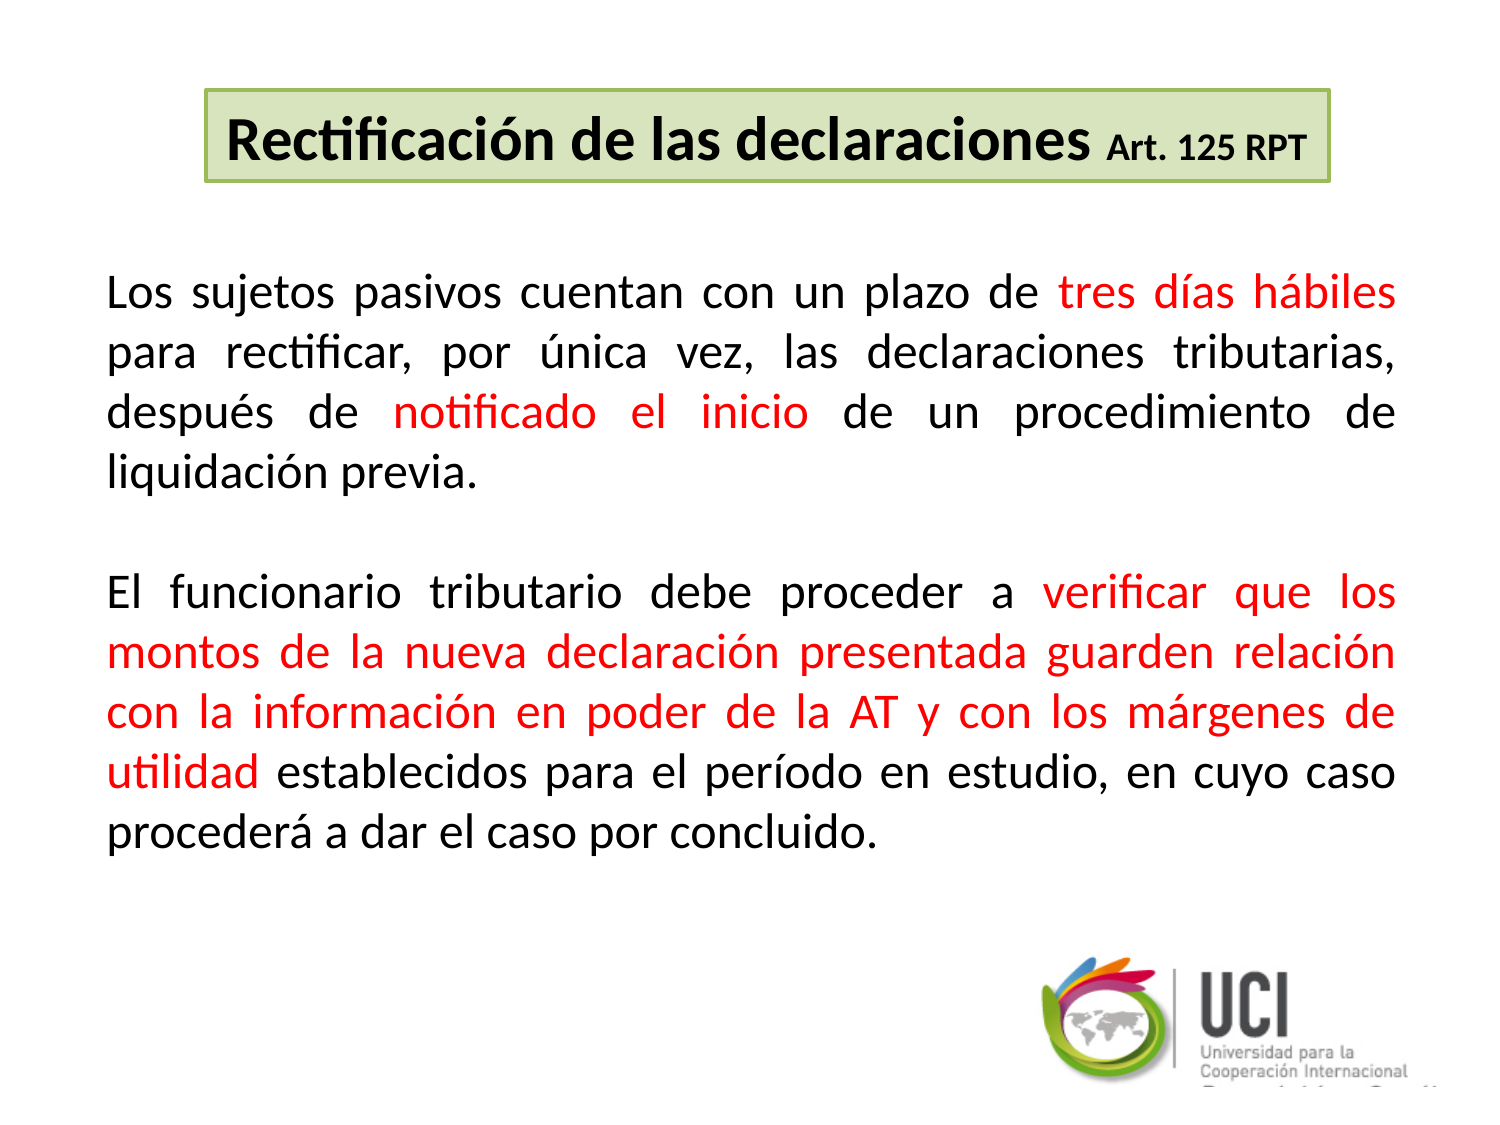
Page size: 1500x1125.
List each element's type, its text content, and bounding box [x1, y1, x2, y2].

title Rectificación de las declaraciones Art. 125 RPT [204, 88, 1331, 183]
text_box [74, 262, 1425, 1005]
picture [1033, 951, 1182, 1086]
text_box Los sujetos pasivos cuentan con un plazo de tres días hábiles para rectificar, por única vez, las declaraciones tributarias, después de notificado el inicio de un procedimiento de liquidación previa. El funcionario tributario debe proceder a verificar que los montos de la nueva declaración presentada guarden relación con la información en poder de la AT y con los márgenes de utilidad establecidos para el período en estudio, en cuyo caso procederá a dar el caso por concluido. [91, 251, 1412, 927]
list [1186, 952, 1469, 1087]
